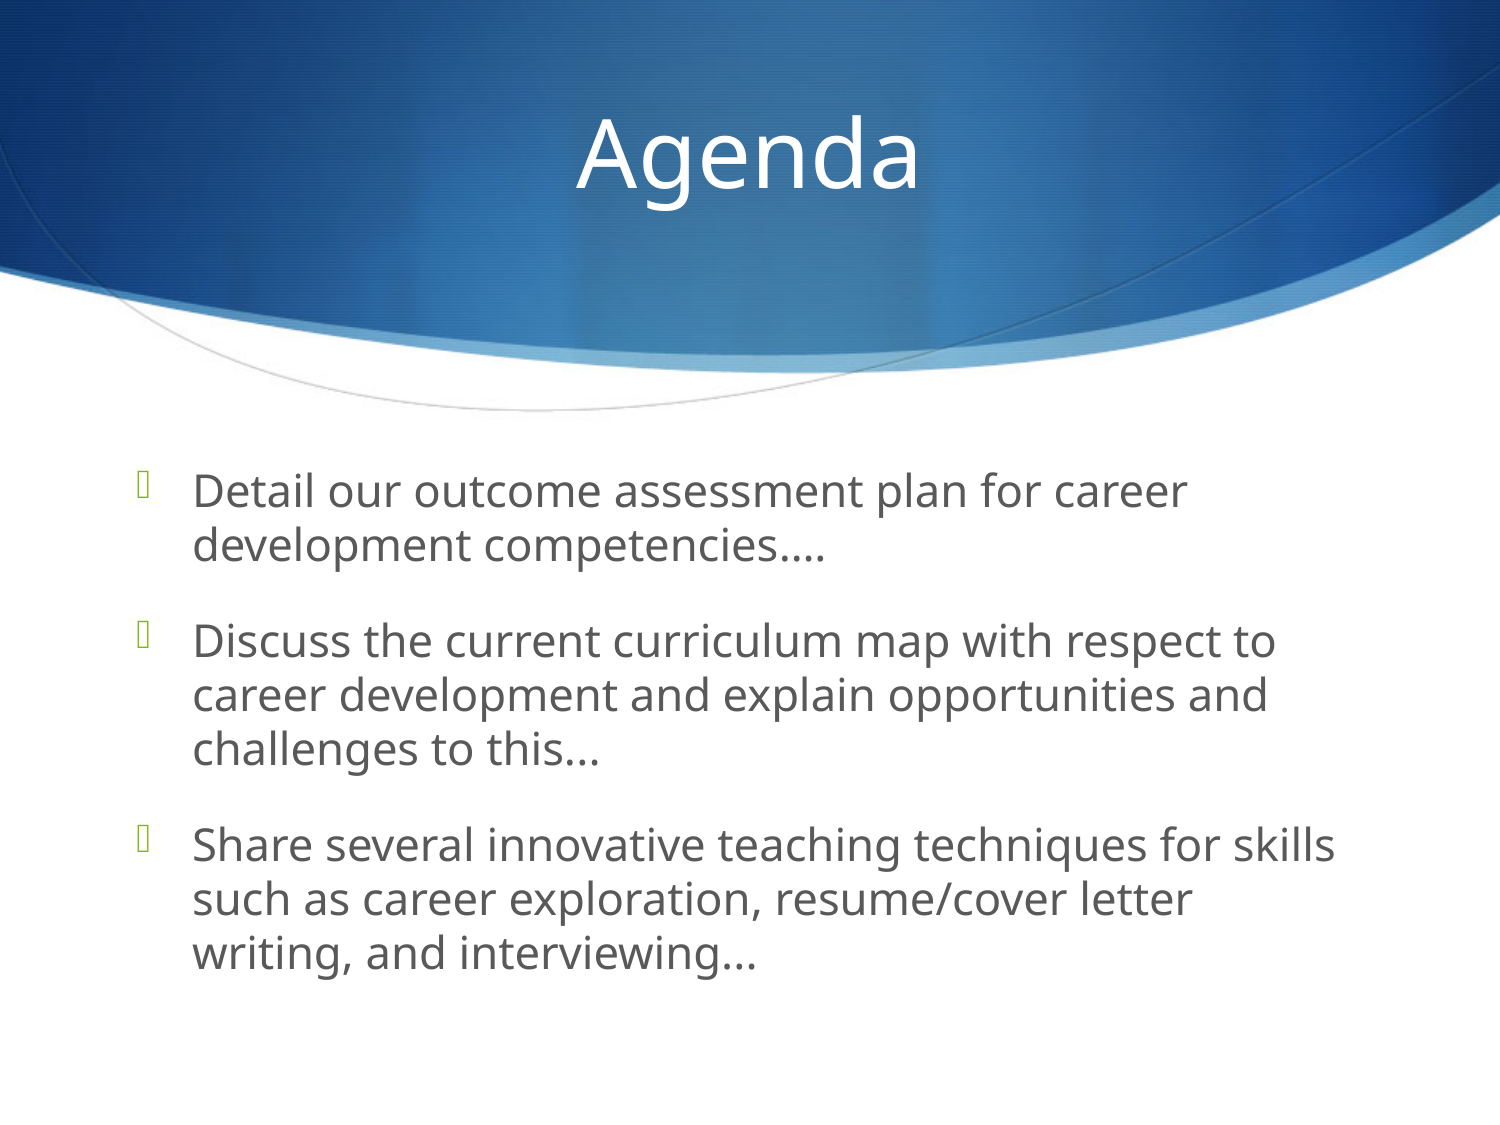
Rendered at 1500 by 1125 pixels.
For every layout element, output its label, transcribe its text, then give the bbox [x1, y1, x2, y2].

title Agenda [75, 56, 1425, 245]
picture [0, 0, 1500, 1125]
list Detail our outcome assessment plan for career development competencies…. Discuss the current curriculum map with respect to career development and explain opportunities and challenges to this... Share several innovative teaching techniques for skills such as career exploration, resume/cover letter writing, and interviewing... [121, 454, 1379, 991]
